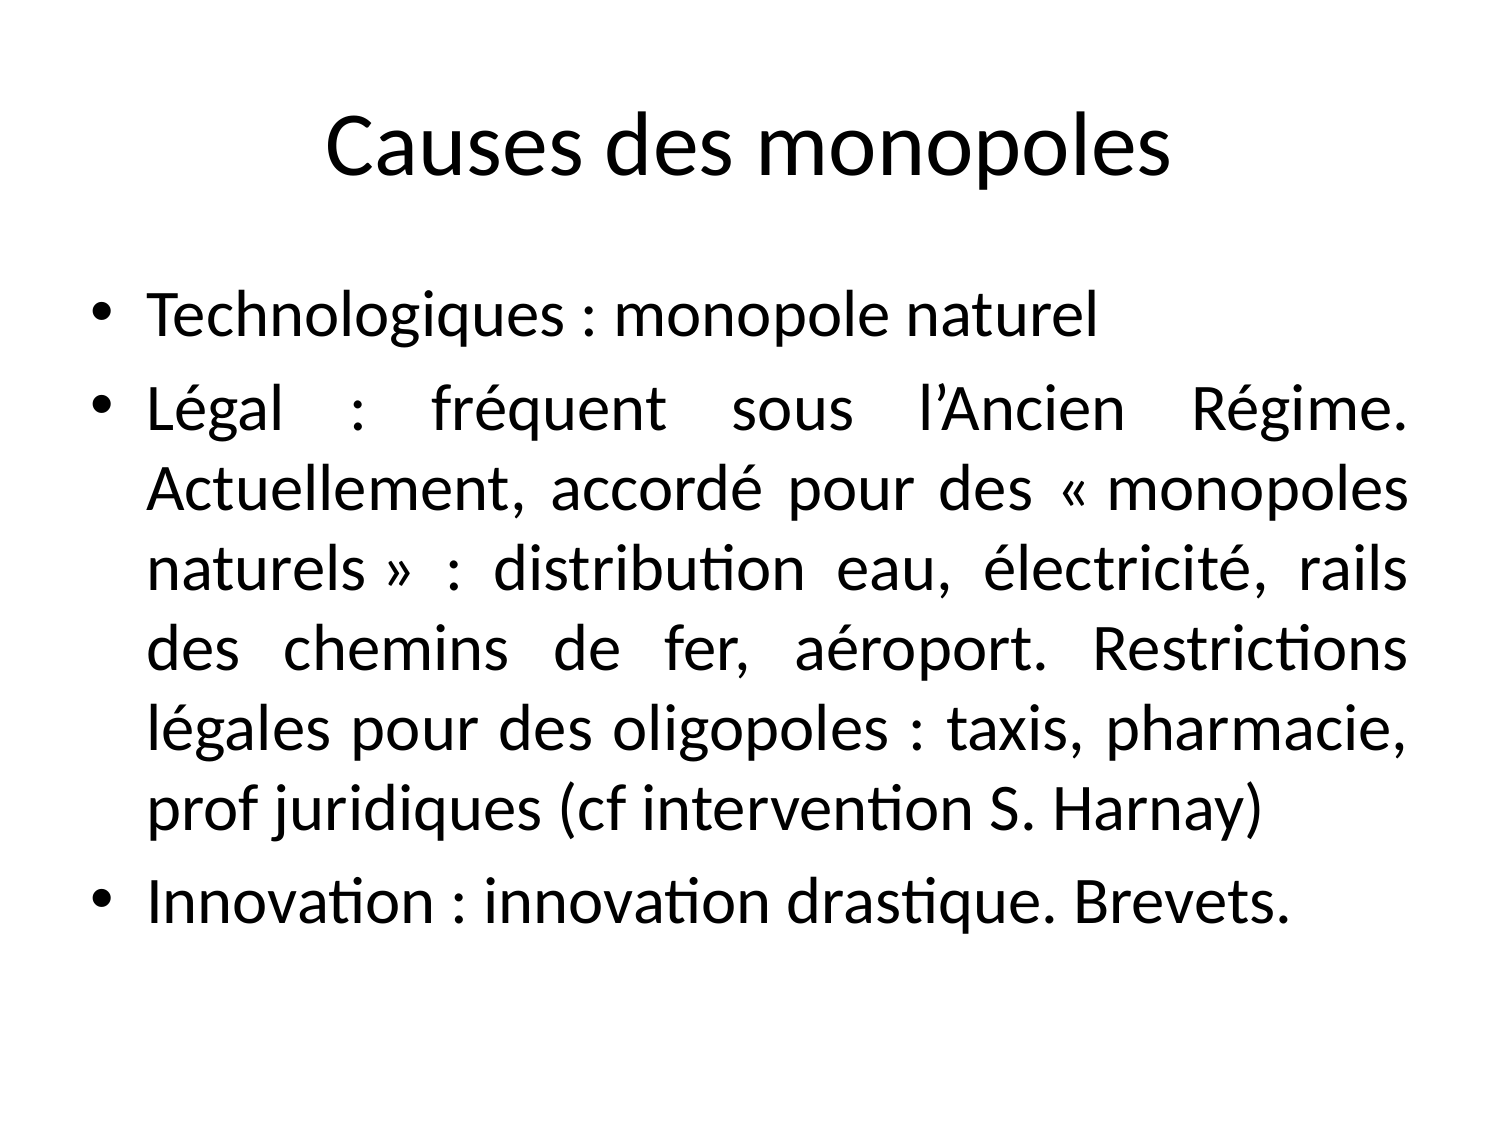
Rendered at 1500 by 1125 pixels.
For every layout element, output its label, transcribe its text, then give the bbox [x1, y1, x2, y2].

title Causes des monopoles [75, 45, 1425, 233]
list Technologiques : monopole naturel Légal : fréquent sous l’Ancien Régime. Actuellement, accordé pour des « monopoles naturels » : distribution eau, électricité, rails des chemins de fer, aéroport. Restrictions légales pour des oligopoles : taxis, pharmacie, prof juridiques (cf intervention S. Harnay) Innovation : innovation drastique. Brevets. [75, 262, 1425, 1005]
